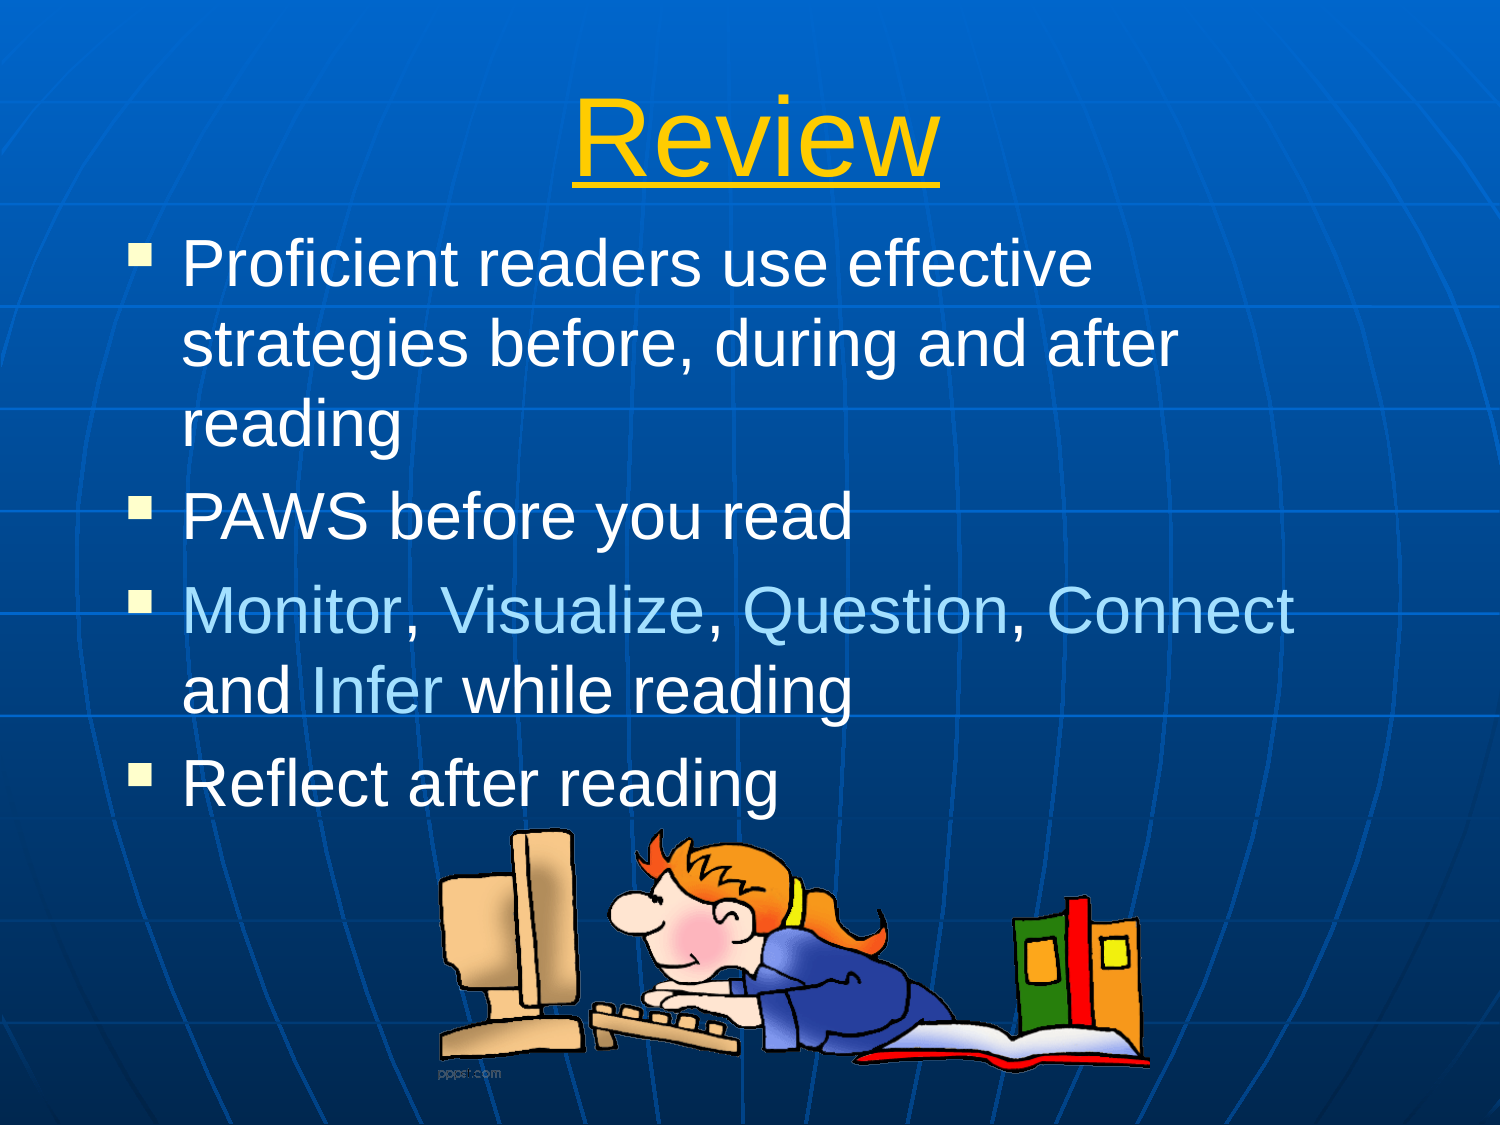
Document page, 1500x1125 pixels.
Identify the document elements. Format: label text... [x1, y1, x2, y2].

picture [424, 799, 1150, 1091]
list Proficient readers use effective strategies before, during and after reading PAWS before you read Monitor, Visualize, Question, Connect and Infer while reading Reflect after reading [110, 212, 1411, 1031]
title Review [81, 37, 1432, 225]
